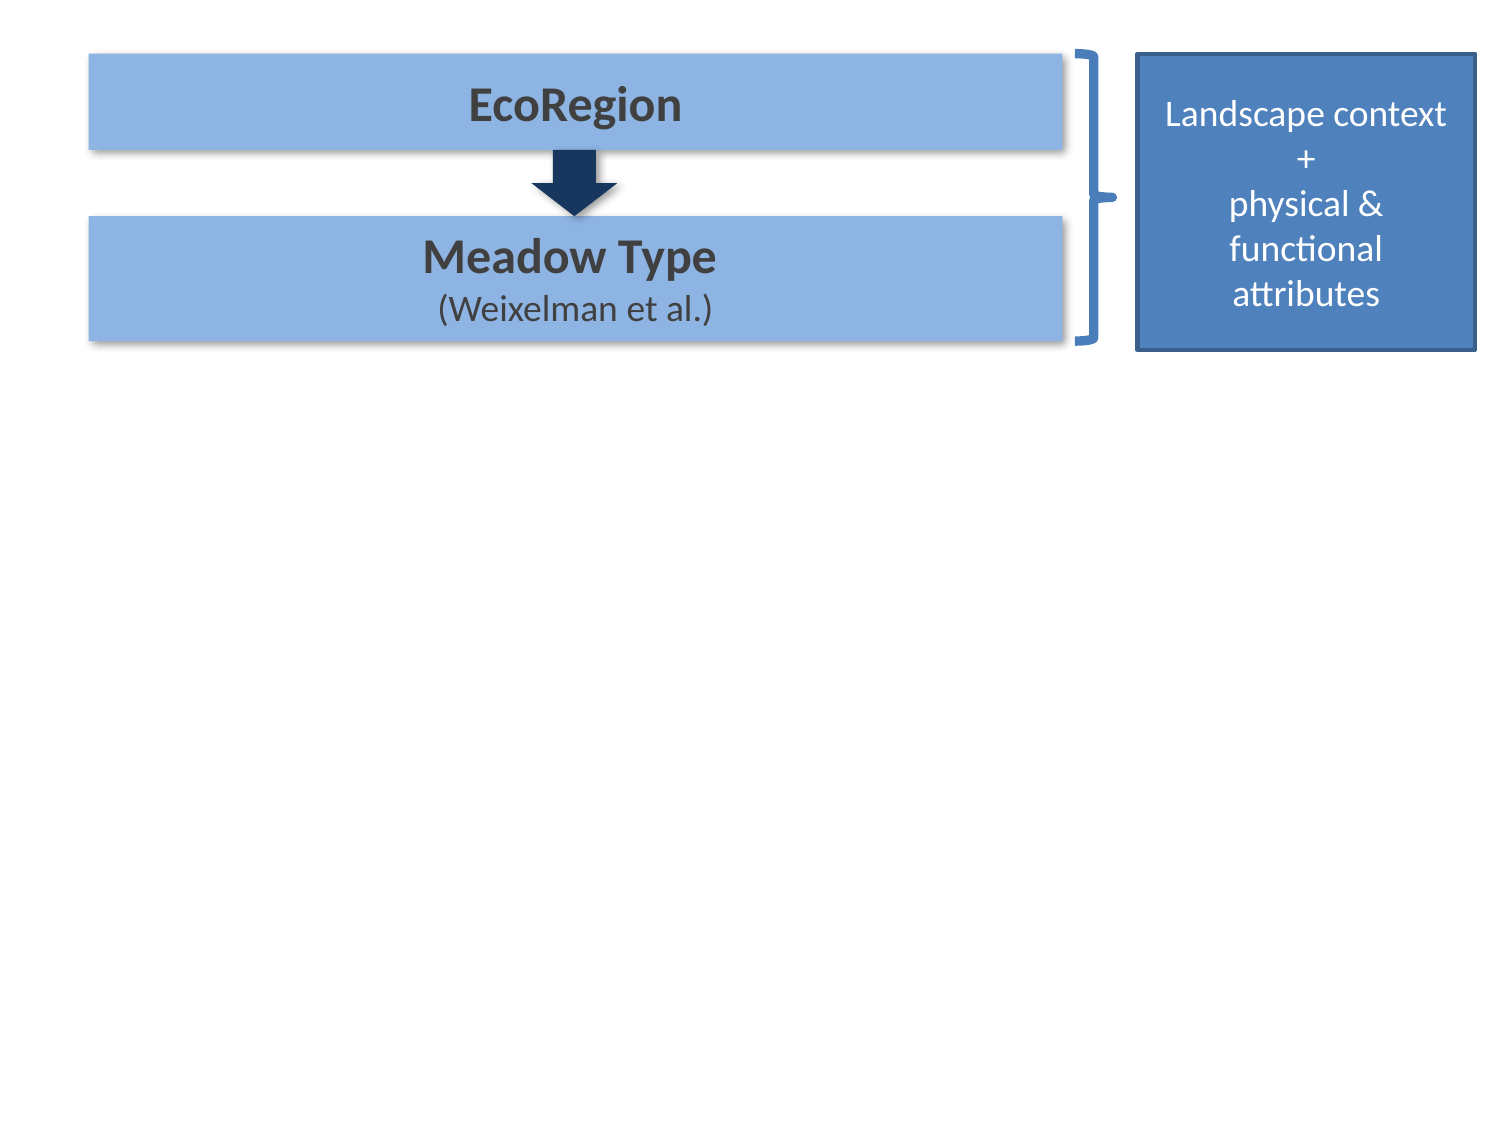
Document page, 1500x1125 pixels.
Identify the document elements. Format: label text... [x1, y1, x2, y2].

text_box Landscape context + physical & functional attributes [1135, 52, 1477, 352]
text_box [529, 147, 620, 218]
text_box [1074, 52, 1114, 342]
text_box EcoRegion [86, 52, 1064, 152]
text_box Meadow Type (Weixelman et al.) [86, 214, 1064, 343]
